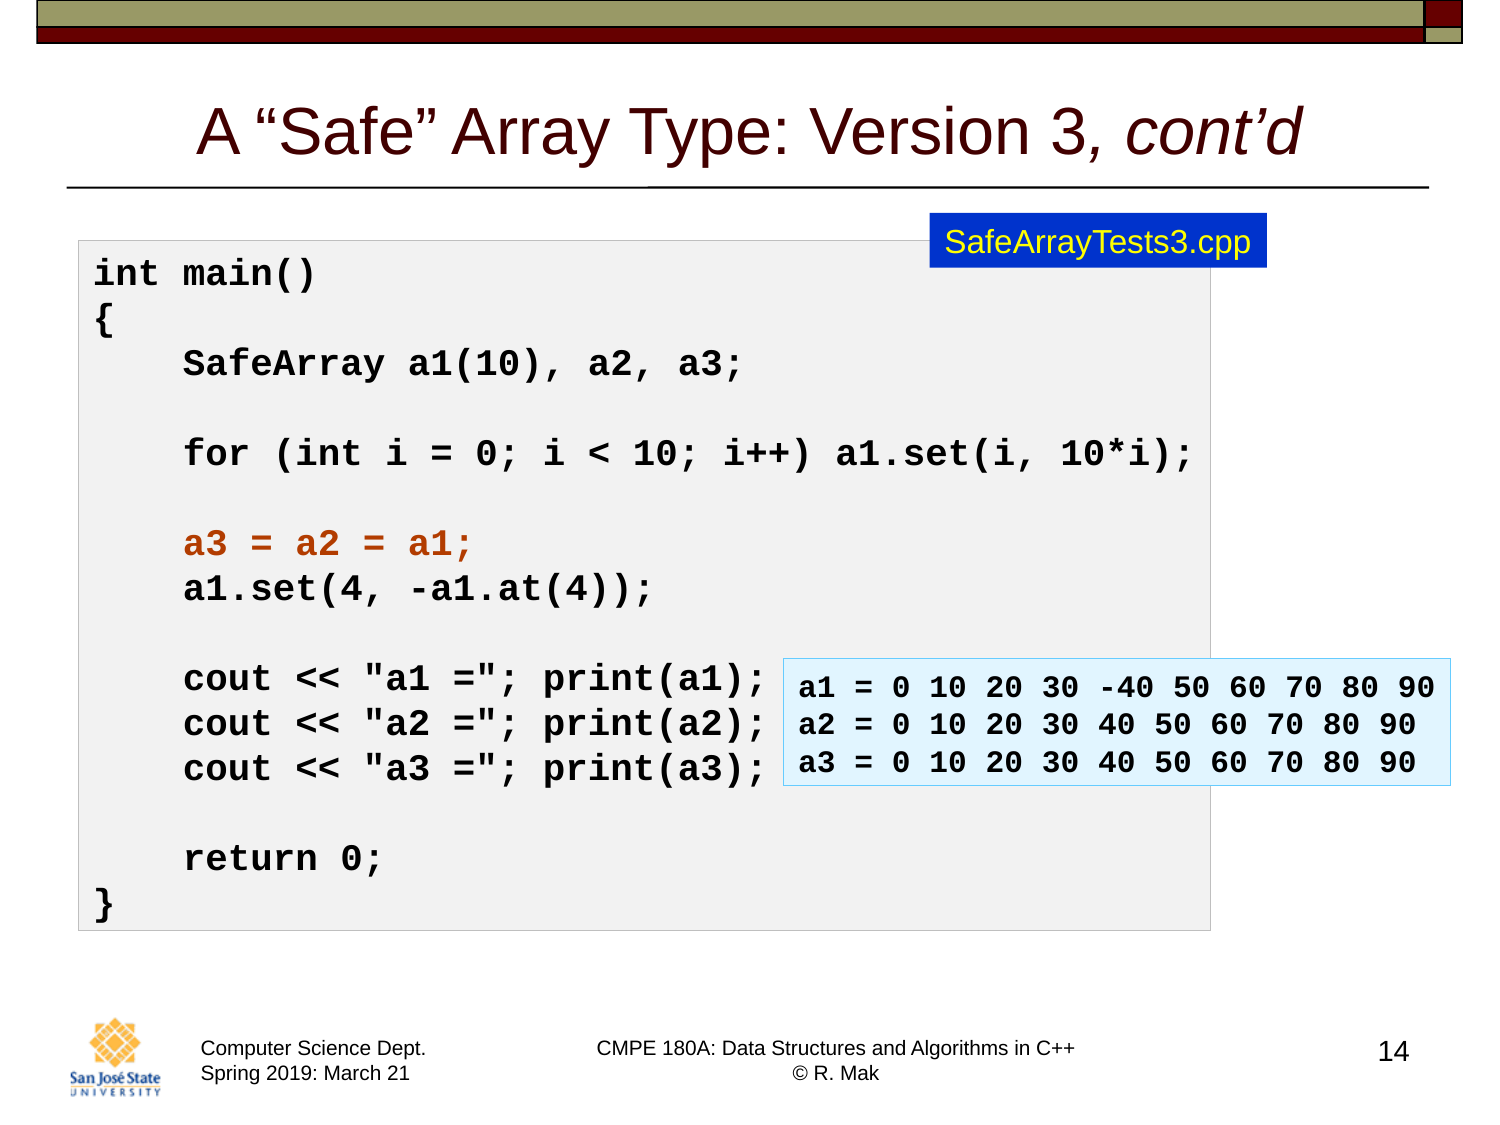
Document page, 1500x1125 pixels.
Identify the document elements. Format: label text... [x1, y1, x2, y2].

text_box SafeArrayTests3.cpp [929, 212, 1267, 268]
slide_number 14 [1112, 1025, 1425, 1100]
text_box a1 = 0 10 20 30 -40 50 60 70 80 90 a2 = 0 10 20 30 40 50 60 70 80 90 a3 = 0 10 20 30 40 50 60 70 80 90 [783, 658, 1451, 786]
picture [60, 1012, 166, 1112]
text_box int main() { SafeArray a1(10), a2, a3; for (int i = 0; i < 10; i++) a1.set(i, 10*i); a3 = a2 = a1; a1.set(4, -a1.at(4)); cout << "a1 ="; print(a1); cout << "a2 ="; print(a2); cout << "a3 ="; print(a3); return 0; } [78, 240, 1211, 931]
title A “Safe” Array Type: Version 3, cont’d [75, 67, 1425, 175]
